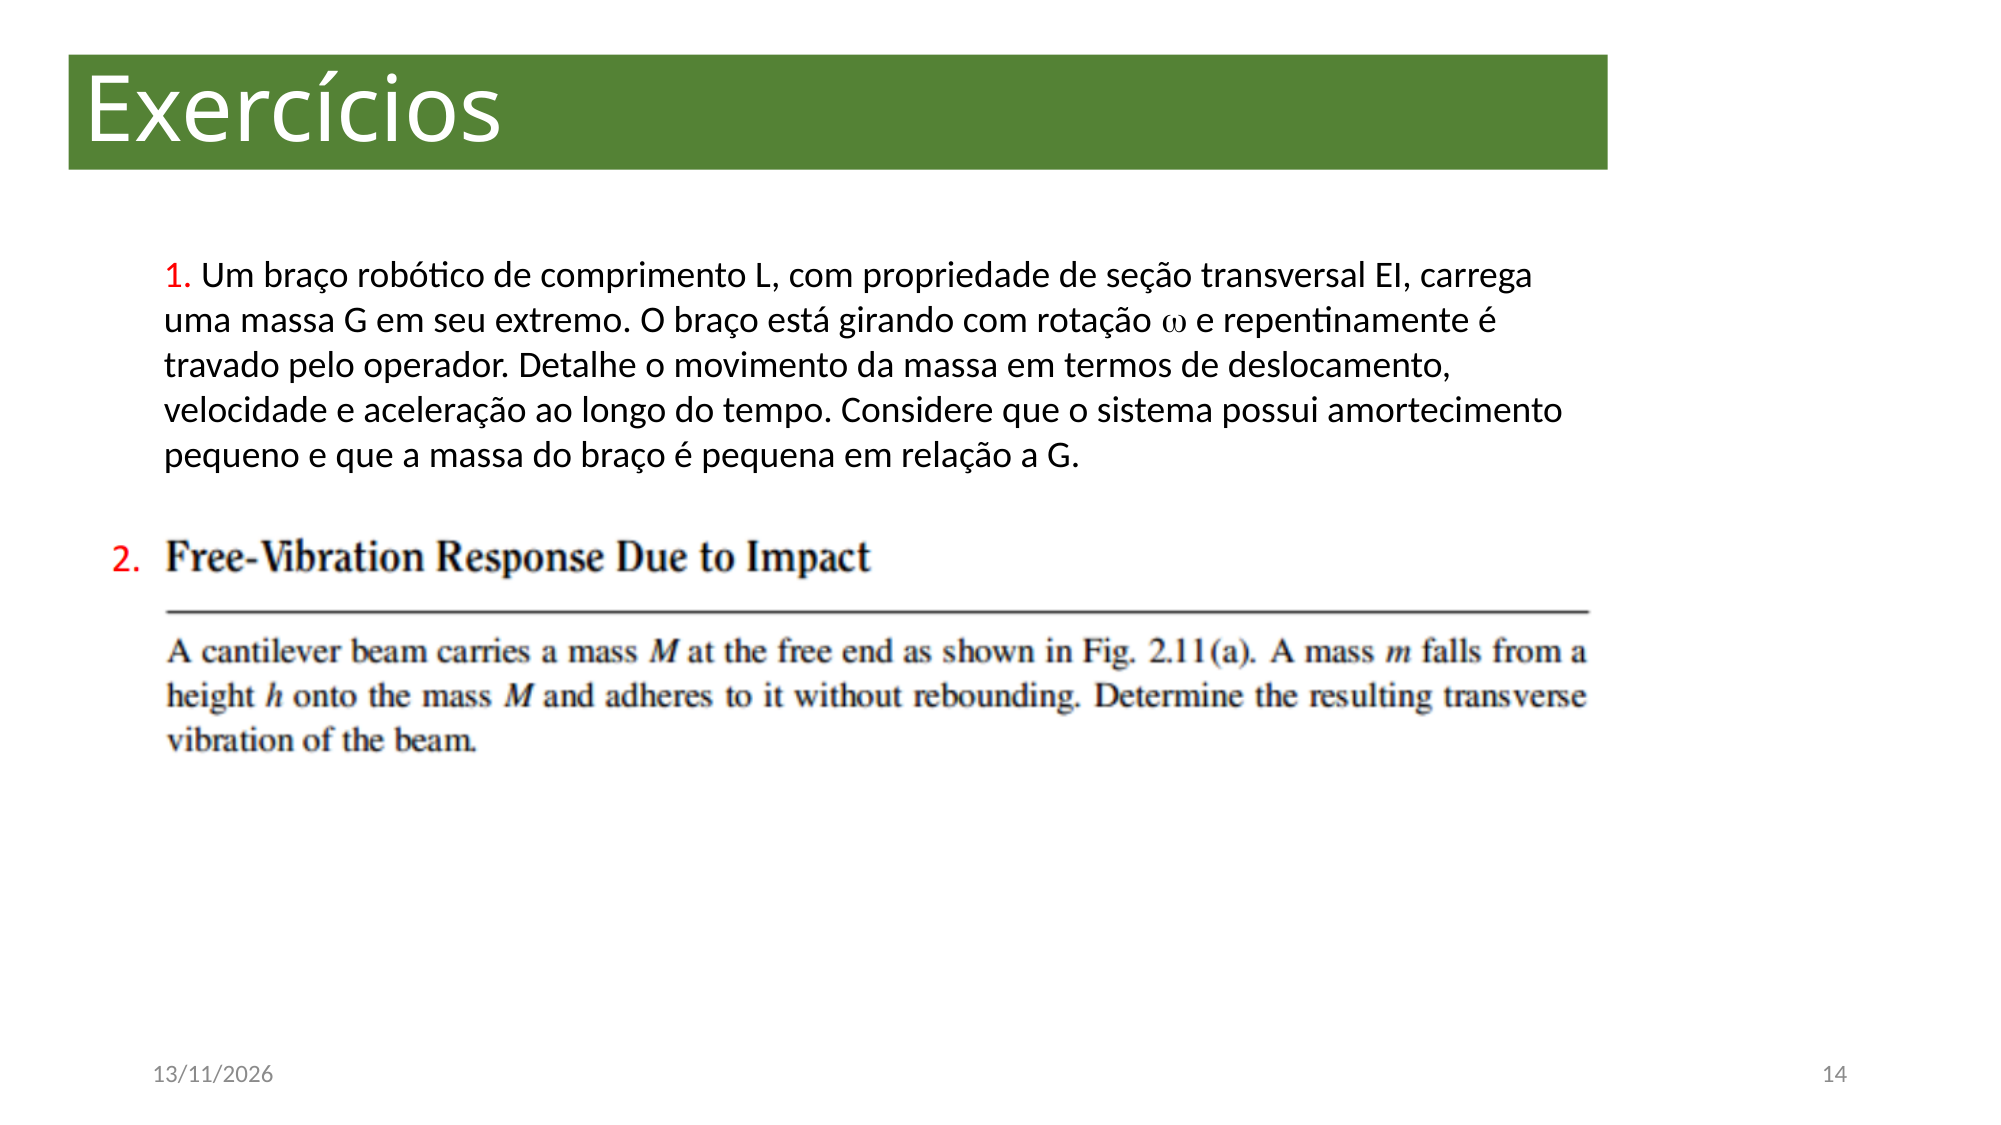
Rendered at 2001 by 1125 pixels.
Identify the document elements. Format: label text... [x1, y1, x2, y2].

slide_number 14 [1412, 1042, 1863, 1103]
text_box 1. Um braço robótico de comprimento L, com propriedade de seção transversal EI, carrega uma massa G em seu extremo. O braço está girando com rotação w e repentinamente é travado pelo operador. Detalhe o movimento da massa em termos de deslocamento, velocidade e aceleração ao longo do tempo. Considere que o sistema possui amortecimento pequeno e que a massa do braço é pequena em relação a G. [149, 242, 1620, 483]
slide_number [137, 1042, 588, 1103]
picture [80, 521, 1620, 811]
text_box Exercícios [68, 54, 1608, 170]
